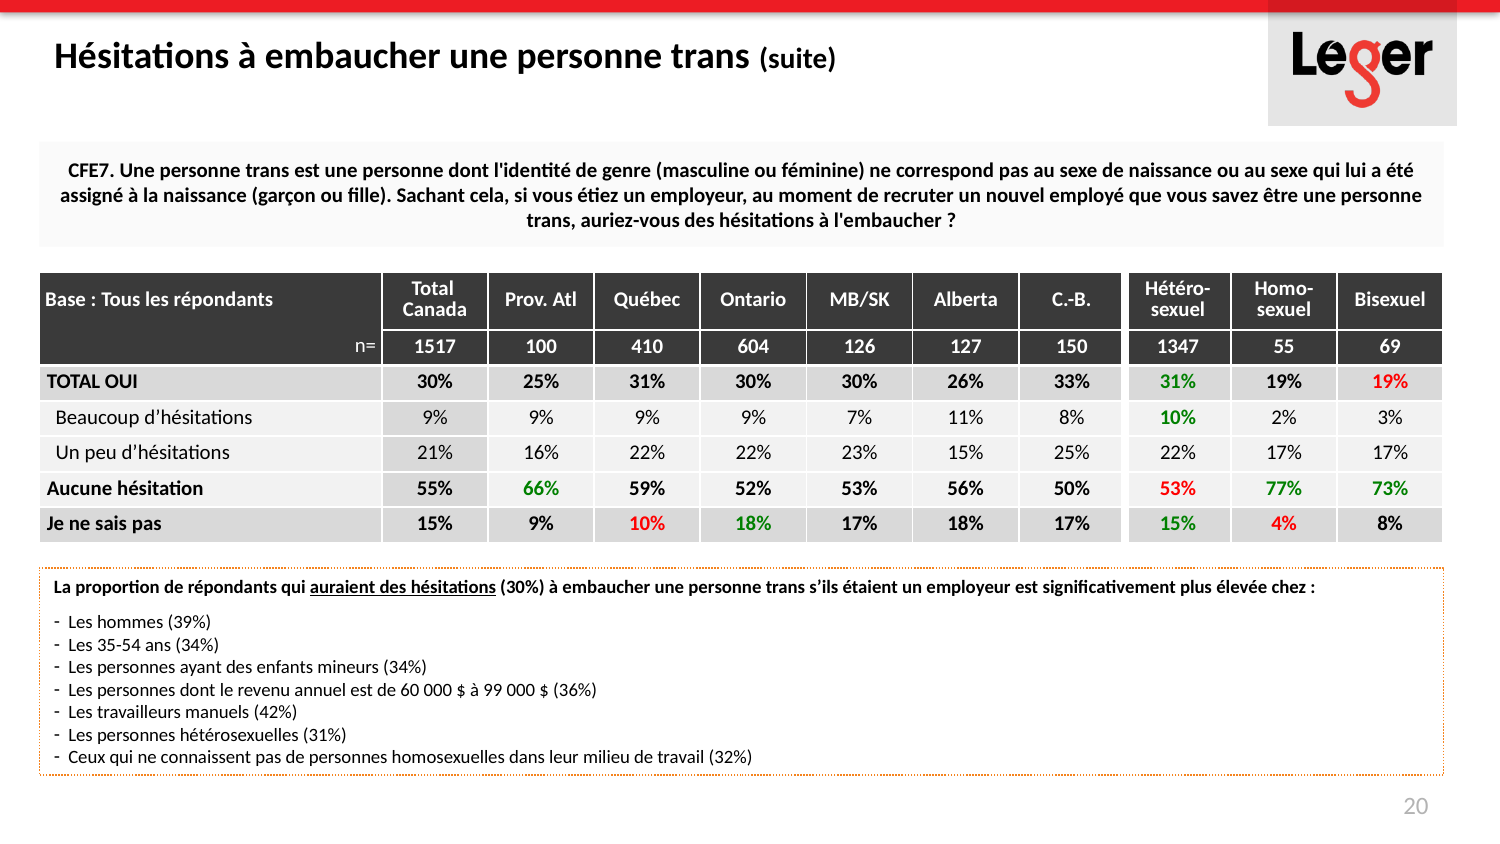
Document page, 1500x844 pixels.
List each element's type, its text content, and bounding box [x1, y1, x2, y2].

table_header Homo-sexuel [1232, 273, 1336, 329]
table_cell 9% [595, 402, 699, 435]
table_cell Beaucoup d’hésitations [40, 402, 381, 435]
table_cell 52% [701, 473, 806, 506]
table_cell 11% [913, 402, 1018, 435]
table_cell 55 [1232, 331, 1336, 364]
table_cell Un peu d’hésitations [40, 437, 381, 471]
title Hésitations à embaucher une personne trans (suite) [39, 11, 1227, 97]
table_cell 17% [1020, 508, 1121, 542]
table_cell 30% [383, 367, 487, 400]
table_cell 17% [1338, 437, 1442, 471]
table_cell 22% [1129, 437, 1230, 471]
table_cell 100 [489, 331, 593, 364]
table_header Base : Tous les répondants [40, 273, 381, 330]
table_cell 19% [1338, 367, 1442, 400]
table_header Alberta [913, 273, 1018, 329]
table_cell 10% [1129, 402, 1230, 435]
table_cell 59% [595, 473, 699, 506]
table_cell Je ne sais pas [40, 508, 381, 542]
table_header Québec [595, 273, 699, 329]
table_cell 30% [807, 367, 912, 400]
table_cell 73% [1338, 473, 1442, 506]
table_cell 410 [595, 331, 699, 364]
table_cell 1347 [1129, 331, 1230, 364]
table_cell 9% [489, 508, 593, 542]
table_cell 66% [489, 473, 593, 506]
table_cell 18% [913, 508, 1018, 542]
slide_number 20 [1093, 782, 1444, 827]
table_cell Aucune hésitation [40, 473, 381, 506]
table_cell 8% [1338, 508, 1442, 542]
table_header Bisexuel [1338, 273, 1442, 329]
table_cell 1517 [383, 331, 487, 364]
table_header Ontario [701, 273, 806, 329]
table_cell 31% [595, 367, 699, 400]
table_cell 23% [807, 437, 912, 471]
table_cell 2% [1232, 402, 1336, 435]
table_cell 17% [1232, 437, 1336, 471]
table_cell 9% [701, 402, 806, 435]
table_cell 33% [1020, 367, 1121, 400]
table_cell 150 [1020, 331, 1121, 364]
table_cell 50% [1020, 473, 1121, 506]
table_cell 22% [595, 437, 699, 471]
text_box La proportion de répondants qui auraient des hésitations (30%) à embaucher une personne trans s’ils étaient un employeur est significativement plus élevée chez : Les hommes (39%) Les 35-54 ans (34%) Les personnes ayant des enfants mineurs (34%) Les personnes dont le revenu annuel est de 60 000 $ à 99 000 $ (36%) Les travailleurs manuels (42%) Les personnes hétérosexuelles (31%) Ceux qui ne connaissent pas de personnes homosexuelles dans leur milieu de travail (32%) [39, 567, 1444, 776]
table_cell 127 [913, 331, 1018, 364]
table_cell 77% [1232, 473, 1336, 506]
table_cell 25% [1020, 437, 1121, 471]
table_cell 3% [1338, 402, 1442, 435]
text_box CFE7. Une personne trans est une personne dont l'identité de genre (masculine ou féminine) ne correspond pas au sexe de naissance ou au sexe qui lui a été assigné à la naissance (garçon ou fille). Sachant cela, si vous étiez un employeur, au moment de recruter un nouvel employé que vous savez être une personne trans, auriez-vous des hésitations à l'embaucher ? [39, 141, 1444, 247]
table_cell 7% [807, 402, 912, 435]
table_cell 17% [807, 508, 912, 542]
table_header Hétéro-sexuel [1129, 273, 1230, 329]
table_cell TOTAL OUI [40, 367, 381, 400]
table_cell 15% [383, 508, 487, 542]
table_cell 53% [807, 473, 912, 506]
table_cell 30% [701, 367, 806, 400]
table_cell 69 [1338, 331, 1442, 364]
table_cell 604 [701, 331, 806, 364]
table_cell 4% [1232, 508, 1336, 542]
table_cell 22% [701, 437, 806, 471]
table_cell 15% [913, 437, 1018, 471]
table_header Prov. Atl [489, 273, 593, 329]
table_cell 9% [489, 402, 593, 435]
table_cell 53% [1129, 473, 1230, 506]
table_cell 16% [489, 437, 593, 471]
table_cell 25% [489, 367, 593, 400]
picture [1268, 0, 1457, 126]
table_cell 8% [1020, 402, 1121, 435]
table_cell 126 [807, 331, 912, 364]
table_cell n= [40, 330, 381, 364]
table_cell 55% [383, 473, 487, 506]
table_header C.-B. [1020, 273, 1121, 329]
table_cell 10% [595, 508, 699, 542]
table_cell 21% [383, 437, 487, 471]
table_cell 15% [1129, 508, 1230, 542]
table_cell 26% [913, 367, 1018, 400]
table_header MB/SK [807, 273, 912, 329]
table_cell 31% [1129, 367, 1230, 400]
table_cell 9% [383, 402, 487, 435]
table_cell 18% [701, 508, 806, 542]
table_cell 19% [1232, 367, 1336, 400]
table_header Total Canada [383, 273, 487, 329]
table_cell 56% [913, 473, 1018, 506]
